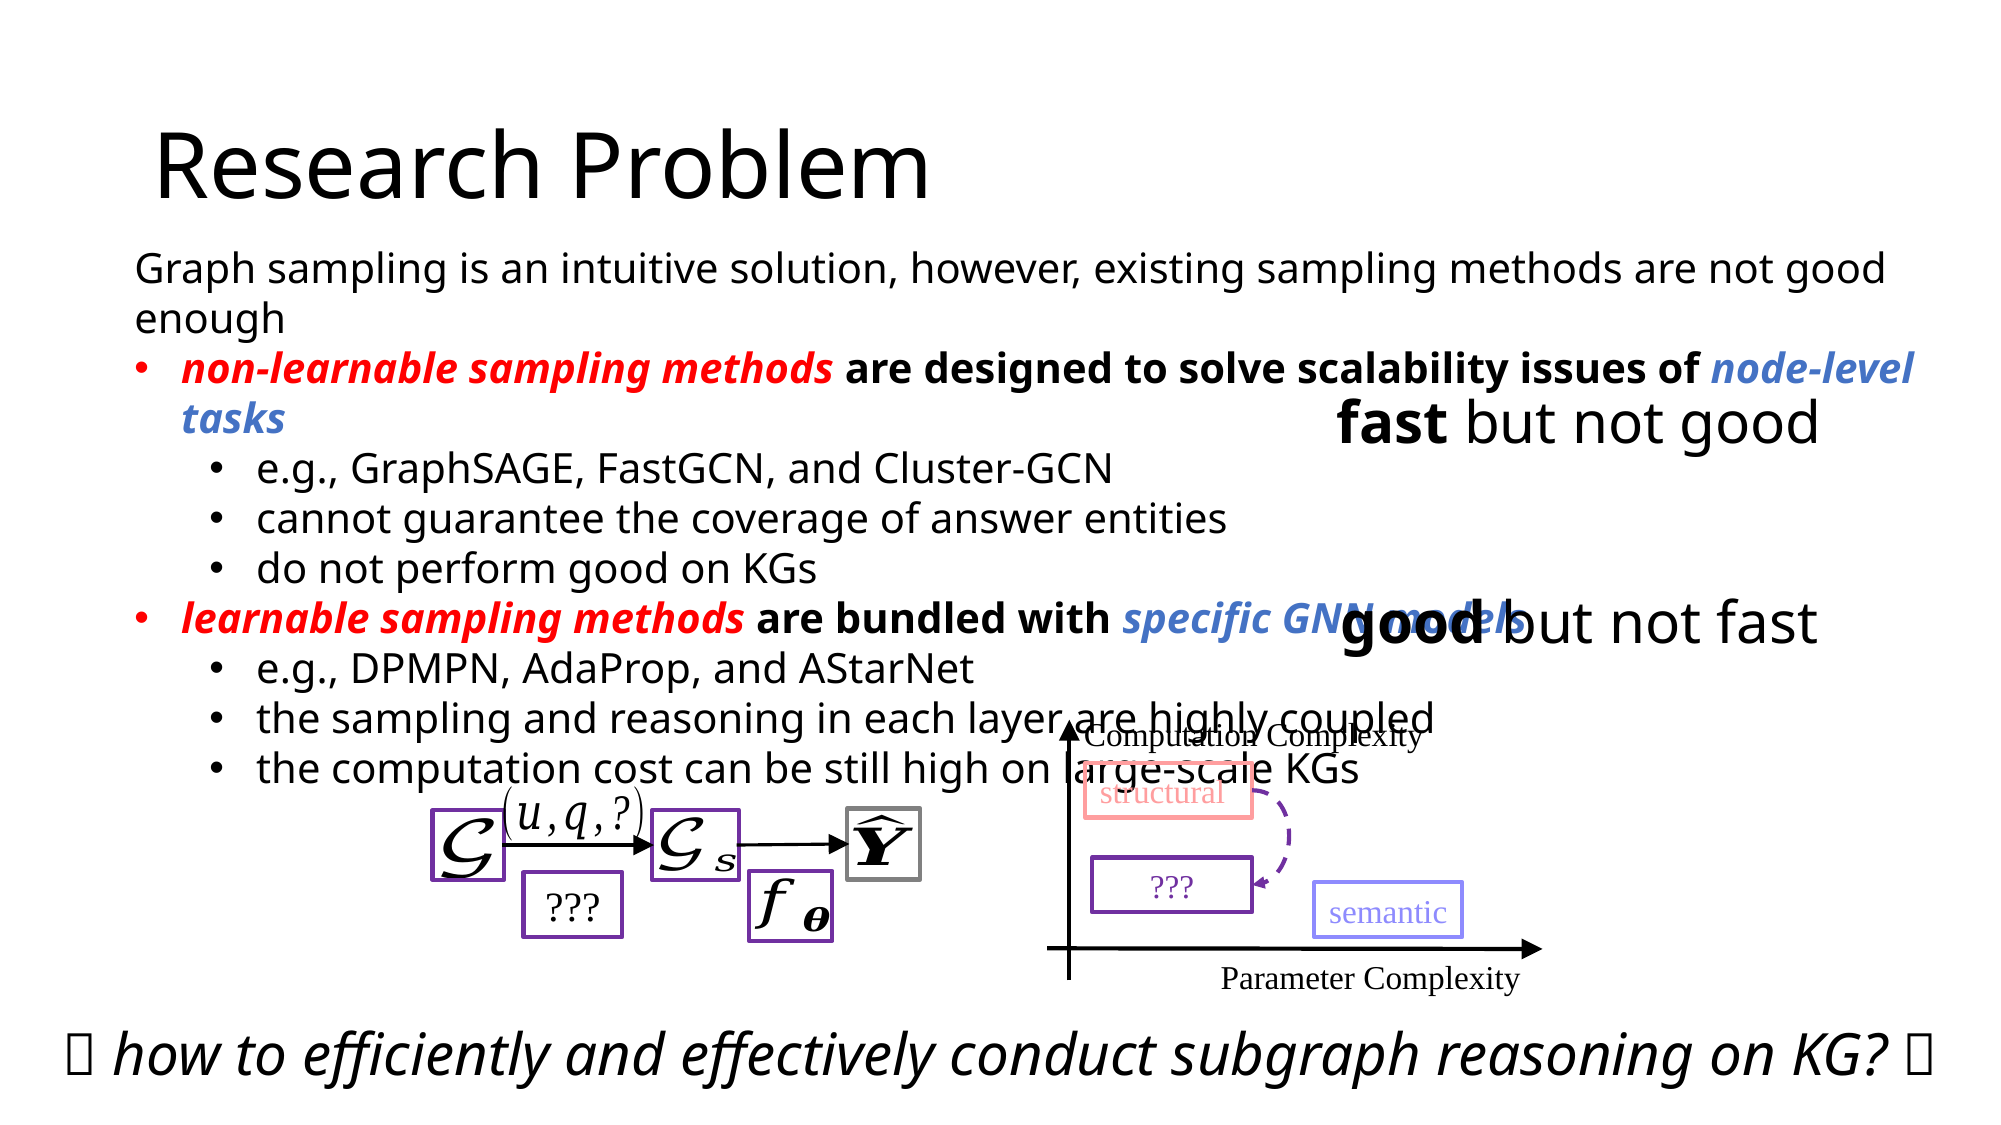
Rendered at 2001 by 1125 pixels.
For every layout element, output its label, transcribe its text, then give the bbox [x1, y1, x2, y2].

text_box fast but not good [1322, 377, 1837, 463]
text_box Parameter Complexity [1205, 948, 1544, 1004]
text_box Graph sampling is an intuitive solution, however, existing sampling methods are not good enough non-learnable sampling methods are designed to solve scalability issues of node-level tasks e.g., GraphSAGE, FastGCN, and Cluster-GCN cannot guarantee the coverage of answer entities do not perform good on KGs learnable sampling methods are bundled with specific GNN models e.g., DPMPN, AdaProp, and AStarNet the sampling and reasoning in each layer are highly coupled the computation cost can be still high on large-scale KGs [119, 234, 1972, 800]
text_box semantic [1314, 882, 1463, 937]
text_box Computation Complexity [1069, 705, 1451, 761]
text_box good but not fast [1325, 578, 1834, 663]
text_box ??? [1091, 857, 1253, 913]
text_box structural [1085, 762, 1253, 818]
title Research Problem [137, 59, 1863, 234]
text_box ??? [523, 872, 623, 938]
text_box  how to efficiently and effectively conduct subgraph reasoning on KG? 🤔 [47, 1009, 1953, 1095]
